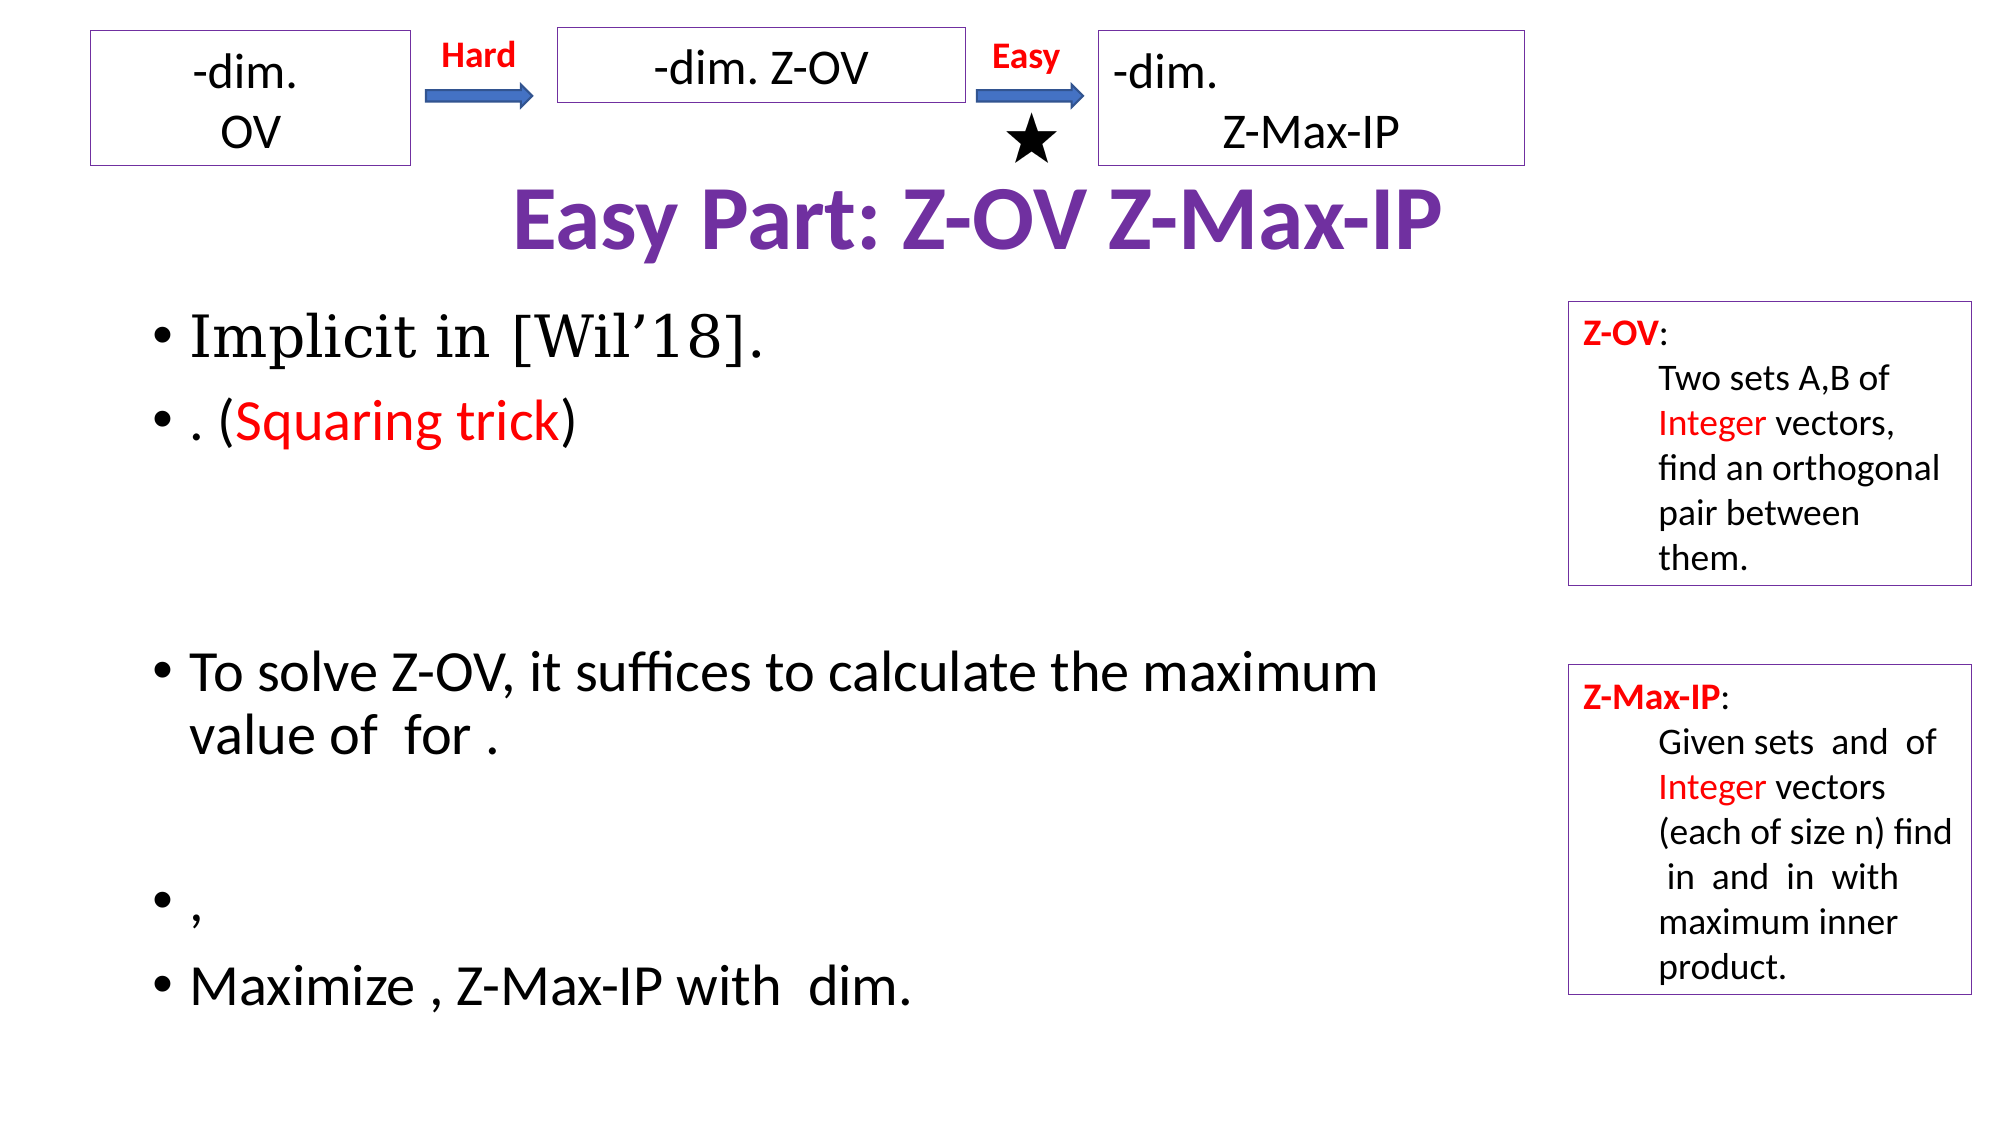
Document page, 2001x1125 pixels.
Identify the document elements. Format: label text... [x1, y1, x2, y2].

text_box [424, 83, 534, 110]
text_box Z-OV: Two sets A,B of Integer vectors, find an orthogonal pair between them. [1568, 301, 1972, 586]
text_box Easy [977, 23, 1076, 84]
picture [1001, 107, 1062, 168]
text_box [975, 84, 1085, 110]
text_box Hard [426, 22, 532, 83]
